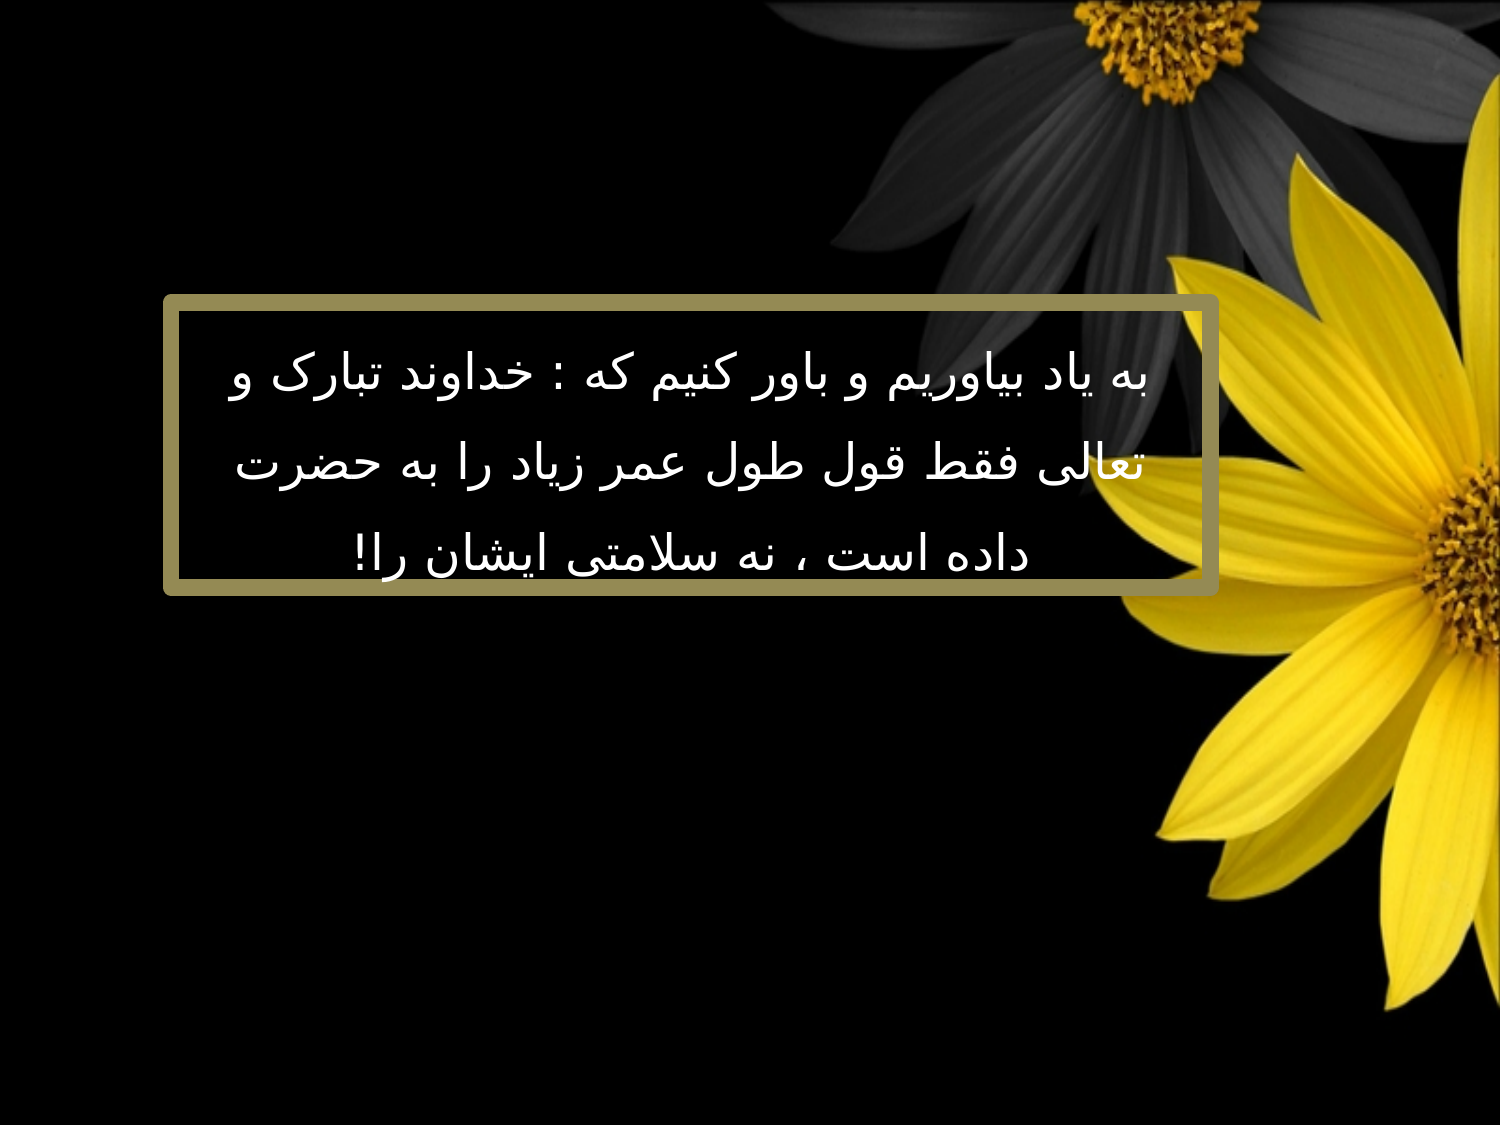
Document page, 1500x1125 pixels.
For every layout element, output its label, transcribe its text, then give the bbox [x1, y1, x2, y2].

text_box به یاد بیاوریم و باور کنیم که : خداوند تبارک و تعالی فقط قول طول عمر زیاد را به حضرت داده است ، نه سلامتی ایشان را! [171, 302, 1211, 588]
picture [0, 0, 1500, 1125]
